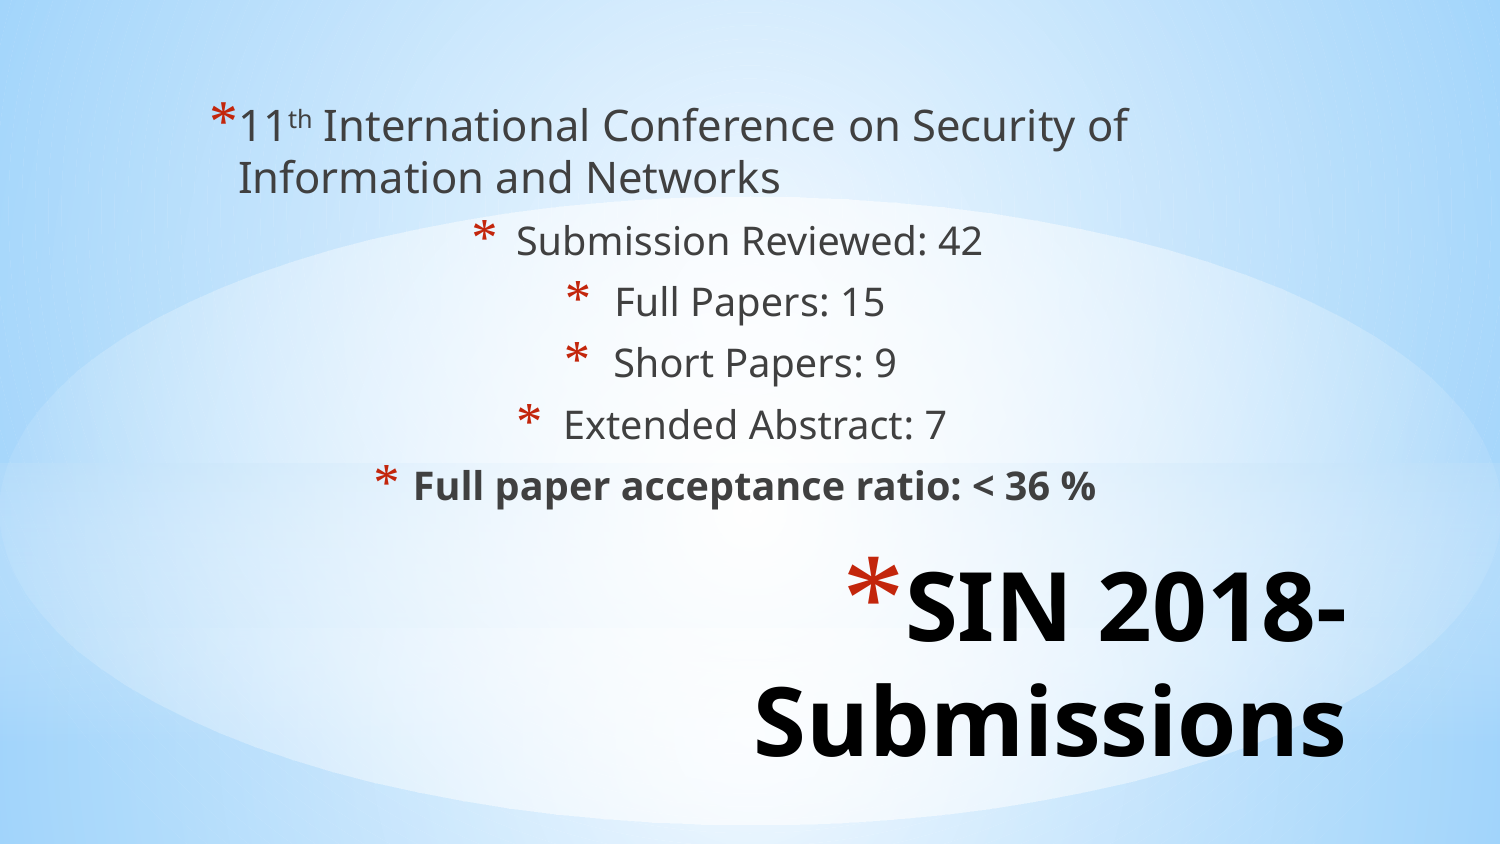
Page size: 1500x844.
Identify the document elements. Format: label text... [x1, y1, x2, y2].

title SIN 2018- Submissions [294, 537, 1363, 679]
list 11th International Conference on Security of Information and Networks Submission Reviewed: 42 Full Papers: 15 Short Papers: 9 Extended Abstract: 7 Full paper acceptance ratio: < 36 % [187, 90, 1238, 518]
